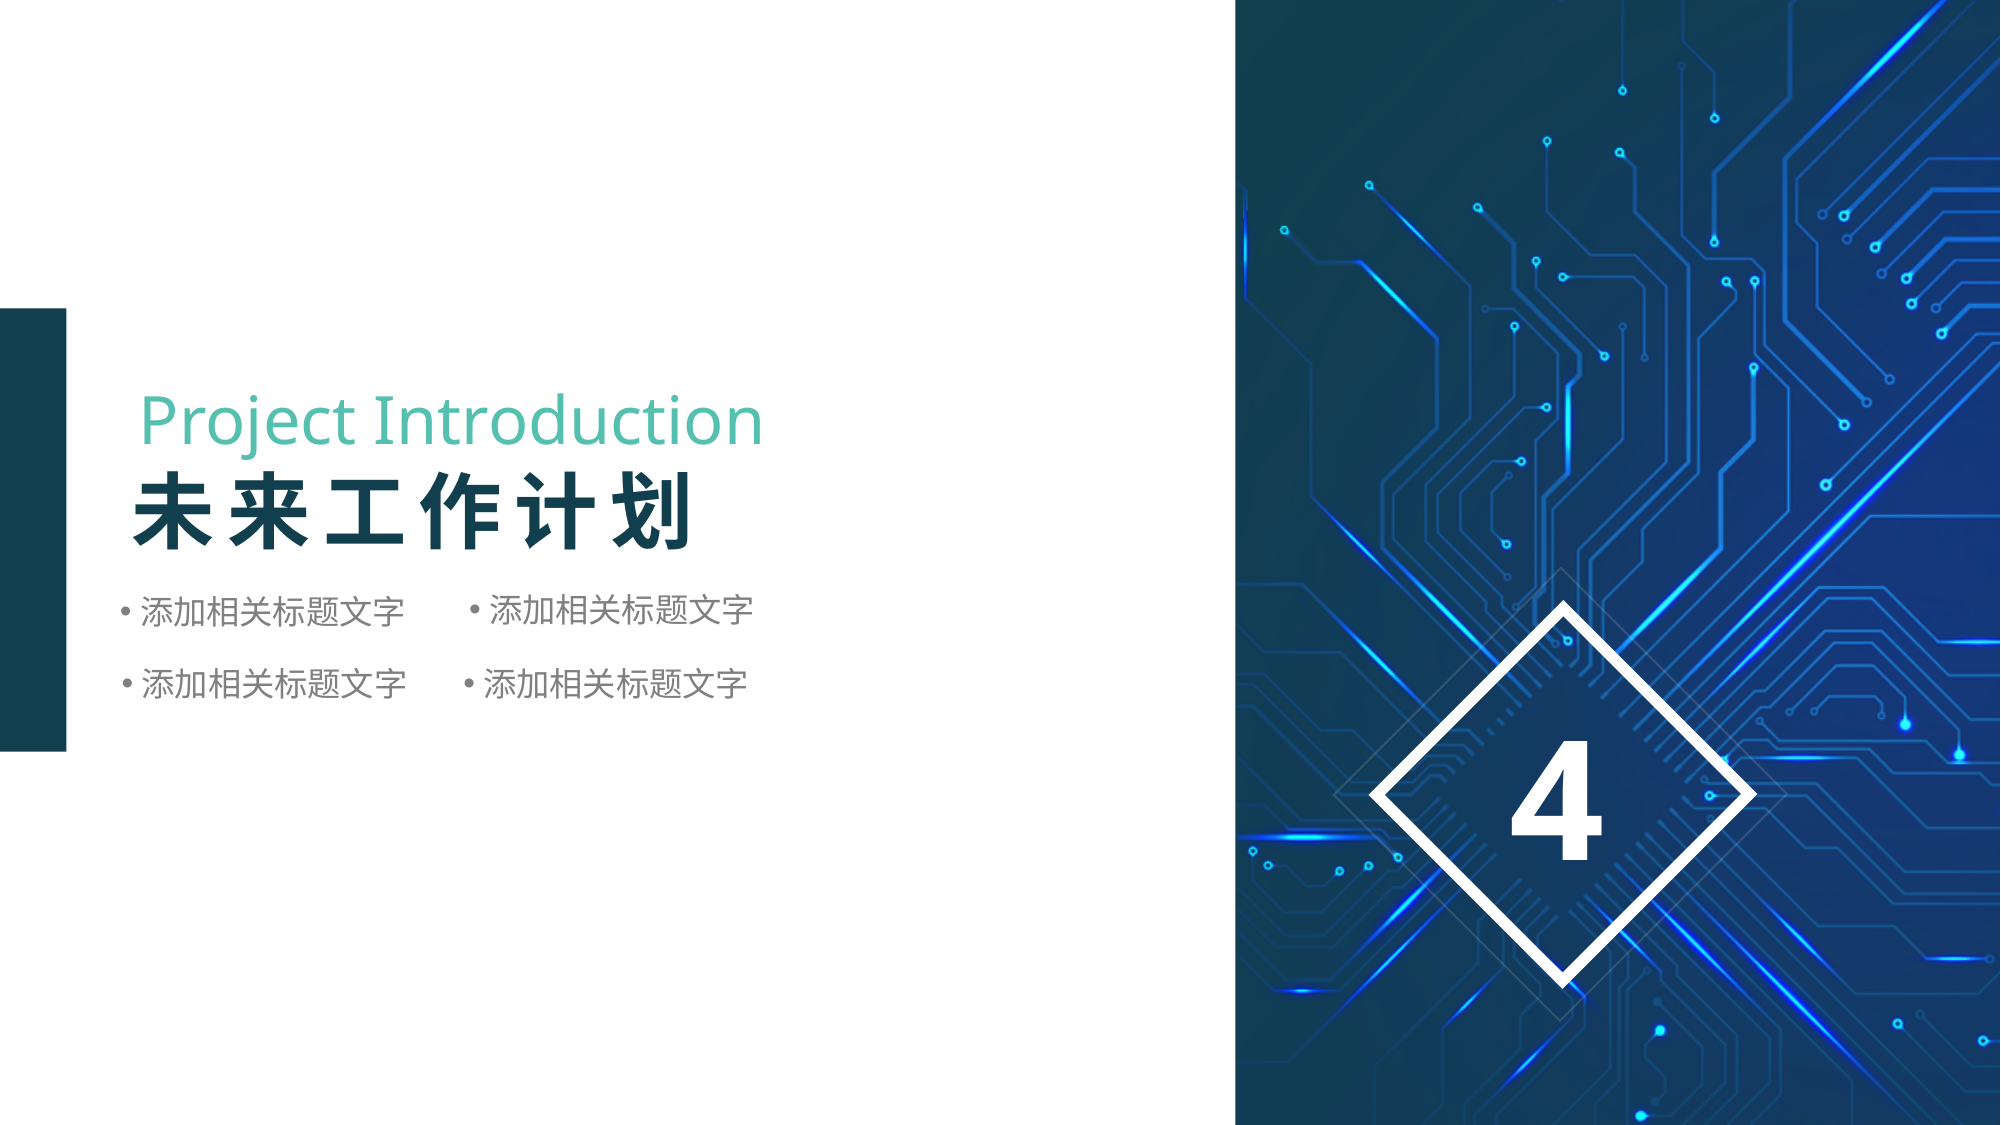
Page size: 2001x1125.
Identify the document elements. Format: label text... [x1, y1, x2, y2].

text_box [0, 307, 67, 753]
text_box 添加相关标题文字 [463, 663, 750, 704]
text_box 添加相关标题文字 [119, 591, 407, 632]
text_box 添加相关标题文字 [121, 663, 408, 704]
text_box 添加相关标题文字 [469, 589, 756, 630]
picture [1237, 0, 2000, 1125]
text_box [1399, 634, 1721, 955]
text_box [117, 370, 831, 568]
